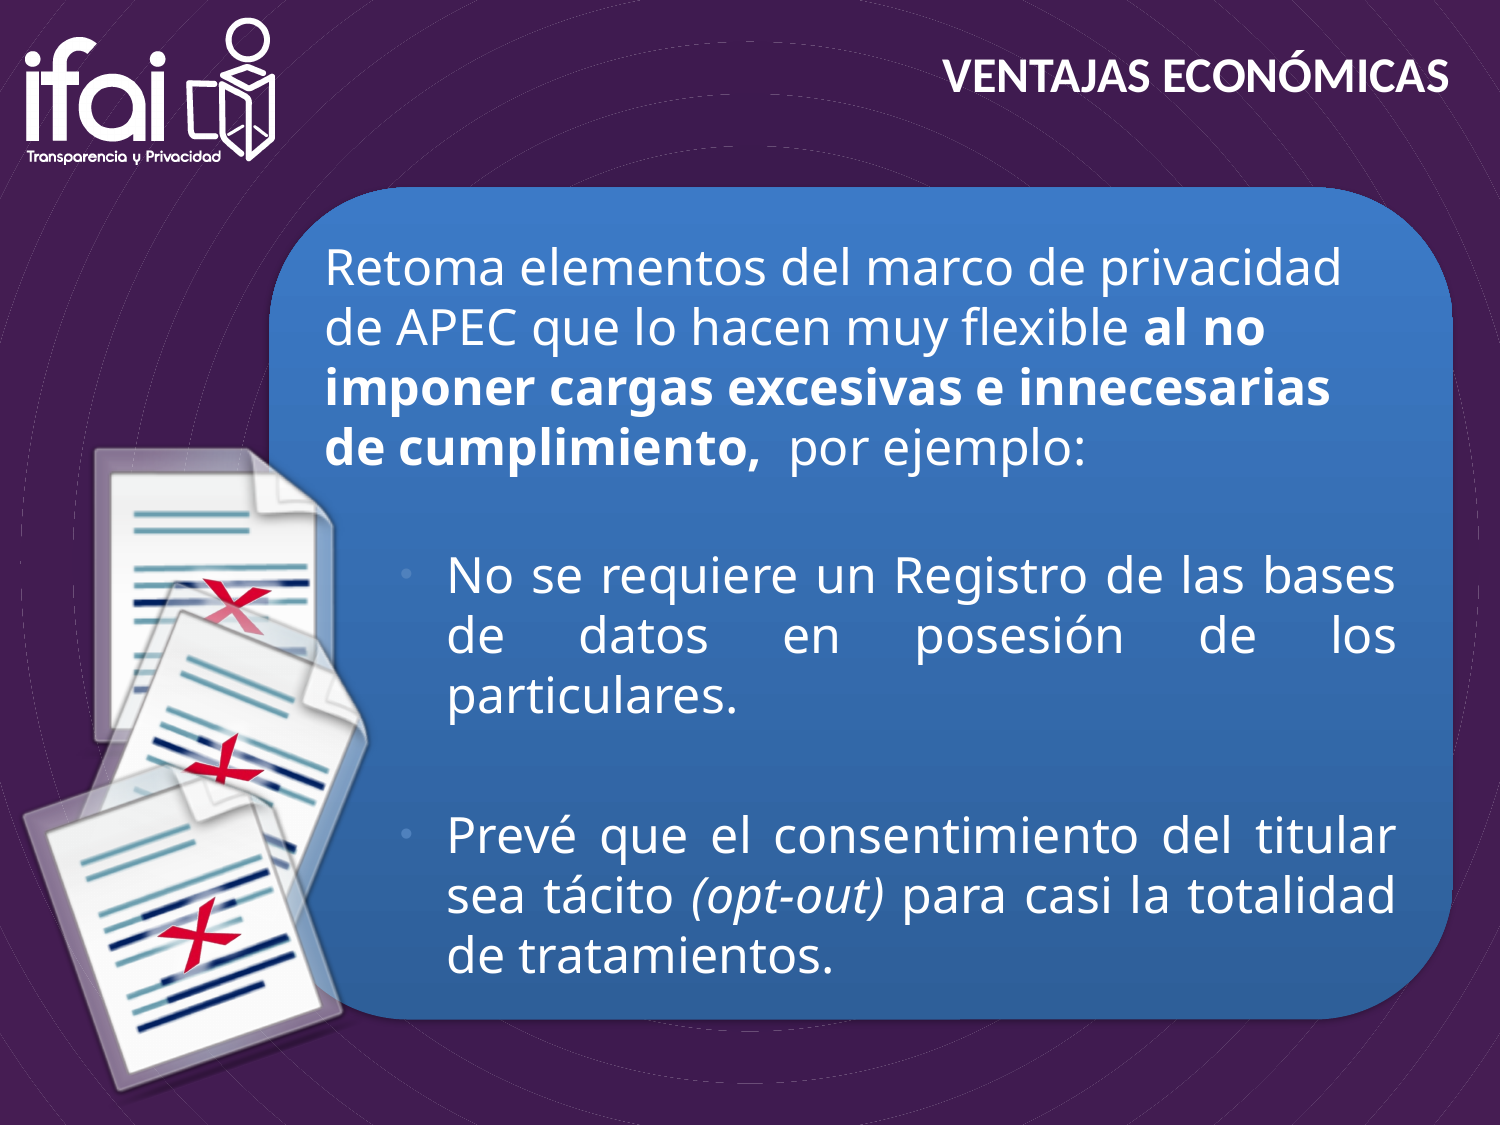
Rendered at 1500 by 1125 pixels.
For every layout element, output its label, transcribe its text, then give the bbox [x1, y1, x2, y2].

text_box Retoma elementos del marco de privacidad de APEC que lo hacen muy flexible al no imponer cargas excesivas e innecesarias de cumplimiento, por ejemplo: No se requiere un Registro de las bases de datos en posesión de los particulares. Prevé que el consentimiento del titular sea tácito (opt-out) para casi la totalidad de tratamientos. [269, 187, 1454, 1020]
text_box VENTAJAS ECONÓMICAS [398, 35, 1465, 110]
picture [2, 443, 413, 1113]
